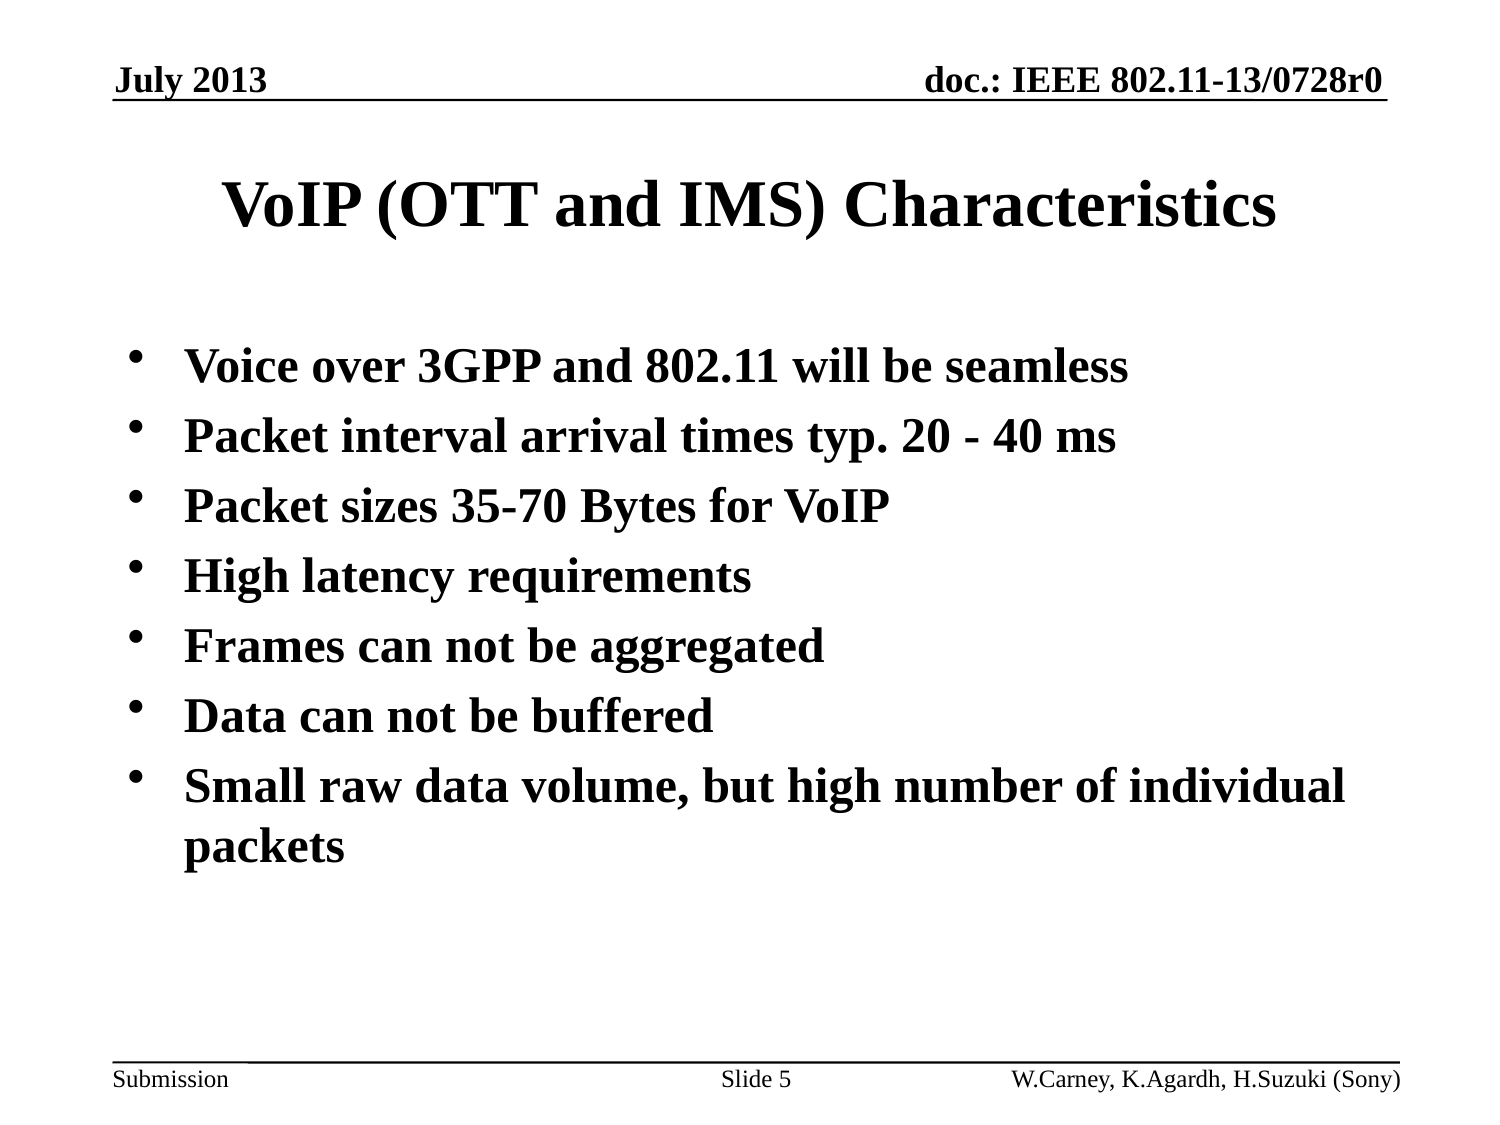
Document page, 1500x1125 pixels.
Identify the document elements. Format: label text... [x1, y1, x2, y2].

slide_number Slide 5 [712, 1061, 800, 1093]
footer W.Carney, K.Agardh, H.Suzuki (Sony) [947, 1061, 1402, 1093]
list Voice over 3GPP and 802.11 will be seamless Packet interval arrival times typ. 20 - 40 ms Packet sizes 35-70 Bytes for VoIP High latency requirements Frames can not be aggregated Data can not be buffered Small raw data volume, but high number of individual packets [112, 324, 1450, 1000]
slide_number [114, 54, 270, 101]
title VoIP (OTT and IMS) Characteristics [112, 112, 1388, 288]
